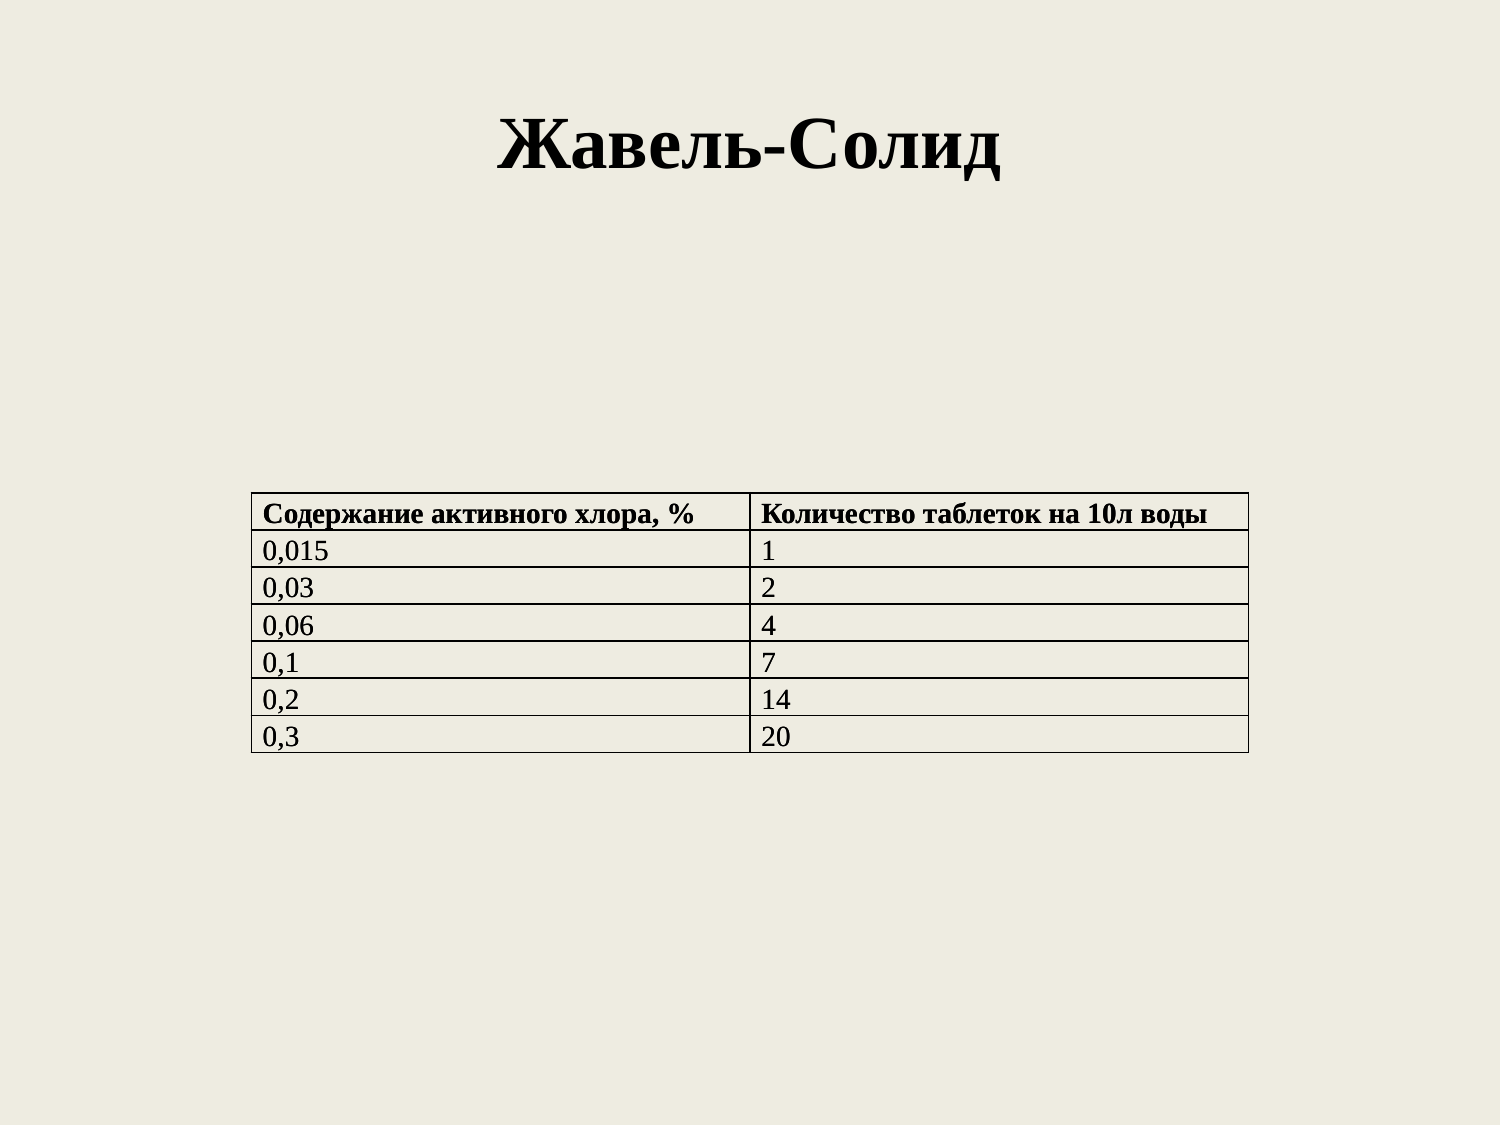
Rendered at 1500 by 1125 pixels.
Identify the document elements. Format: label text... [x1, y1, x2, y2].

table_cell 7 [751, 642, 1248, 677]
table_header Количество таблеток на 10л воды [751, 494, 1248, 529]
table_cell 0,1 [252, 642, 749, 677]
table_cell 0,2 [252, 679, 749, 715]
table_cell 0,015 [252, 531, 749, 566]
table_header Cодержание активного хлора, % [252, 494, 749, 529]
title Жавель-Солид [75, 45, 1425, 233]
table_cell 20 [751, 716, 1248, 752]
table_cell 0,03 [252, 568, 749, 603]
table_cell 14 [751, 679, 1248, 715]
table_cell 1 [751, 531, 1248, 566]
table_cell 4 [751, 605, 1248, 640]
table_cell 2 [751, 568, 1248, 603]
table_cell 0,3 [252, 716, 749, 752]
table_cell 0,06 [252, 605, 749, 640]
